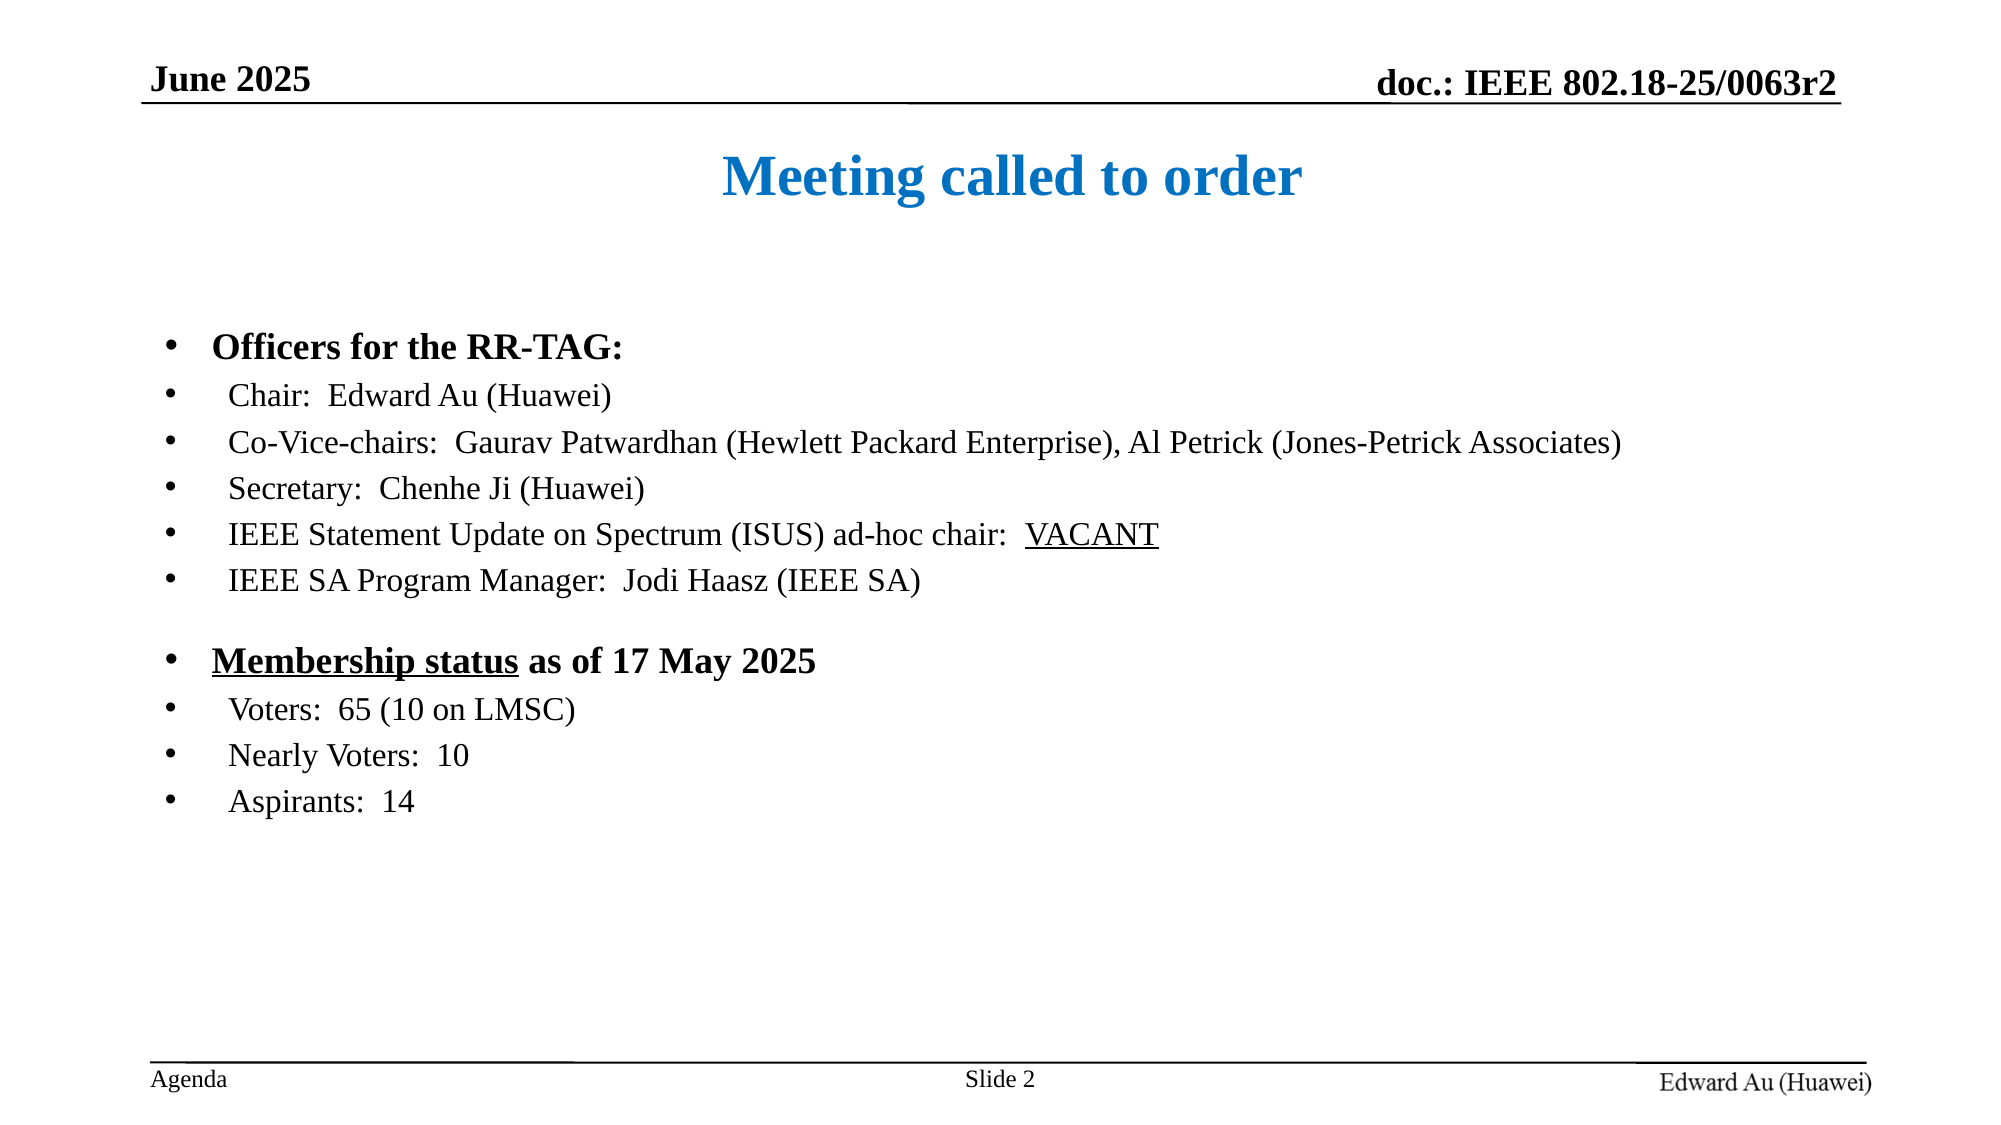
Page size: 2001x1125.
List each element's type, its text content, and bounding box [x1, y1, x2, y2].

slide_number Slide 2 [925, 1061, 1076, 1123]
text_box Officers for the RR-TAG: Chair: Edward Au (Huawei) Co-Vice-chairs: Gaurav Patwardhan (Hewlett Packard Enterprise), Al Petrick (Jones-Petrick Associates) Secretary: Chenhe Ji (Huawei) IEEE Statement Update on Spectrum (ISUS) ad-hoc chair: VACANT IEEE SA Program Manager: Jodi Haasz (IEEE SA) Membership status as of 17 May 2025 Voters: 65 (10 on LMSC) Nearly Voters: 10 Aspirants: 14 [149, 275, 1875, 1040]
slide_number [149, 54, 513, 100]
picture [1174, 1058, 1887, 1113]
title Meeting called to order [162, 99, 1864, 246]
